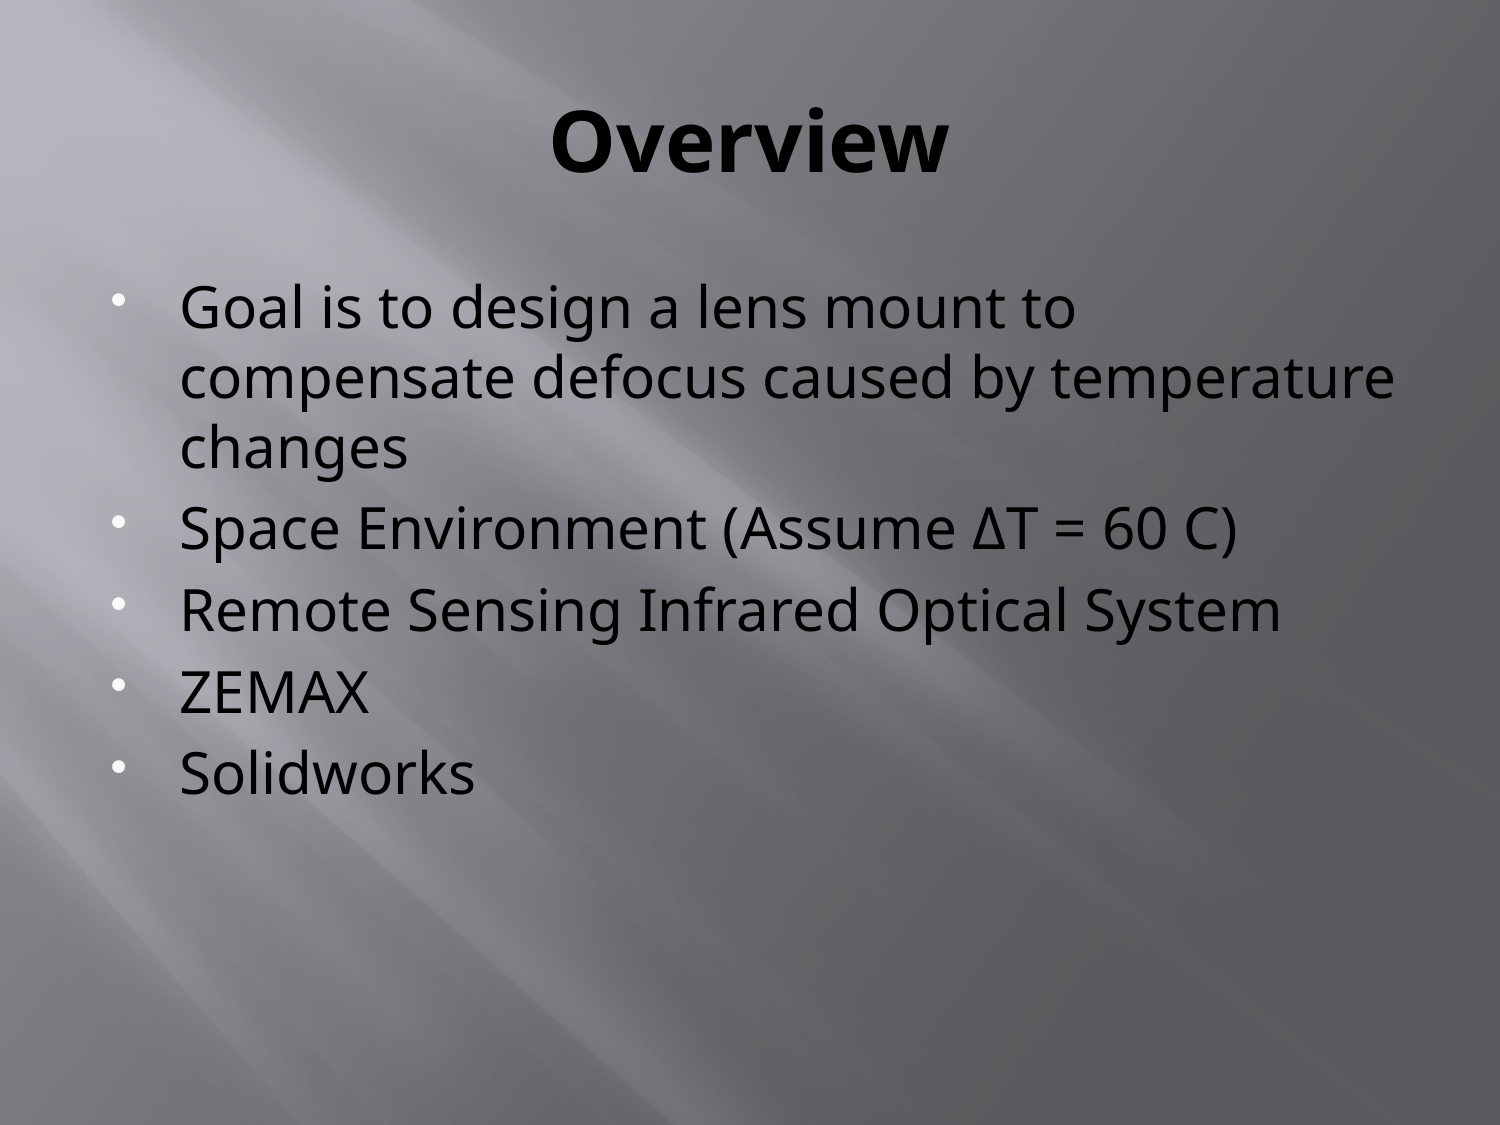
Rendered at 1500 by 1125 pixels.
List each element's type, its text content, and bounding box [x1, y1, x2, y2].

list Goal is to design a lens mount to compensate defocus caused by temperature changes Space Environment (Assume ΔT = 60 C) Remote Sensing Infrared Optical System ZEMAX Solidworks [75, 262, 1425, 1035]
title Overview [75, 45, 1425, 233]
